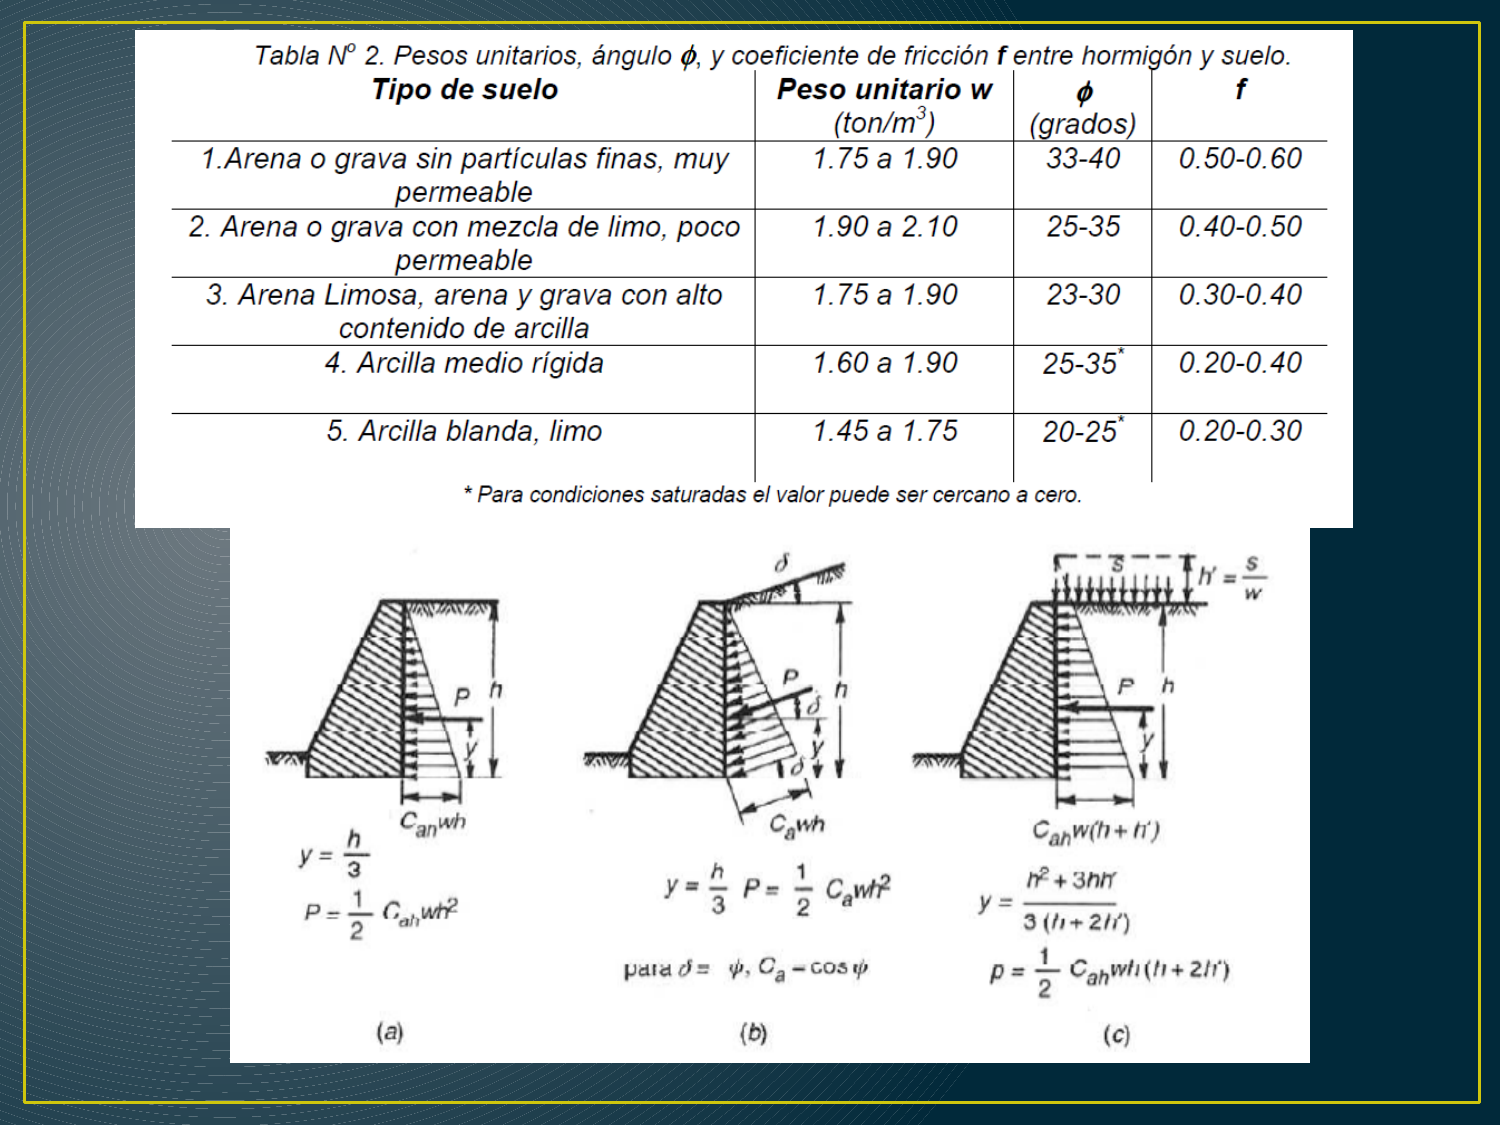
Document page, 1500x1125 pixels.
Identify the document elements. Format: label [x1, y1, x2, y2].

picture [135, 24, 1352, 1064]
picture [916, 1069, 931, 1078]
